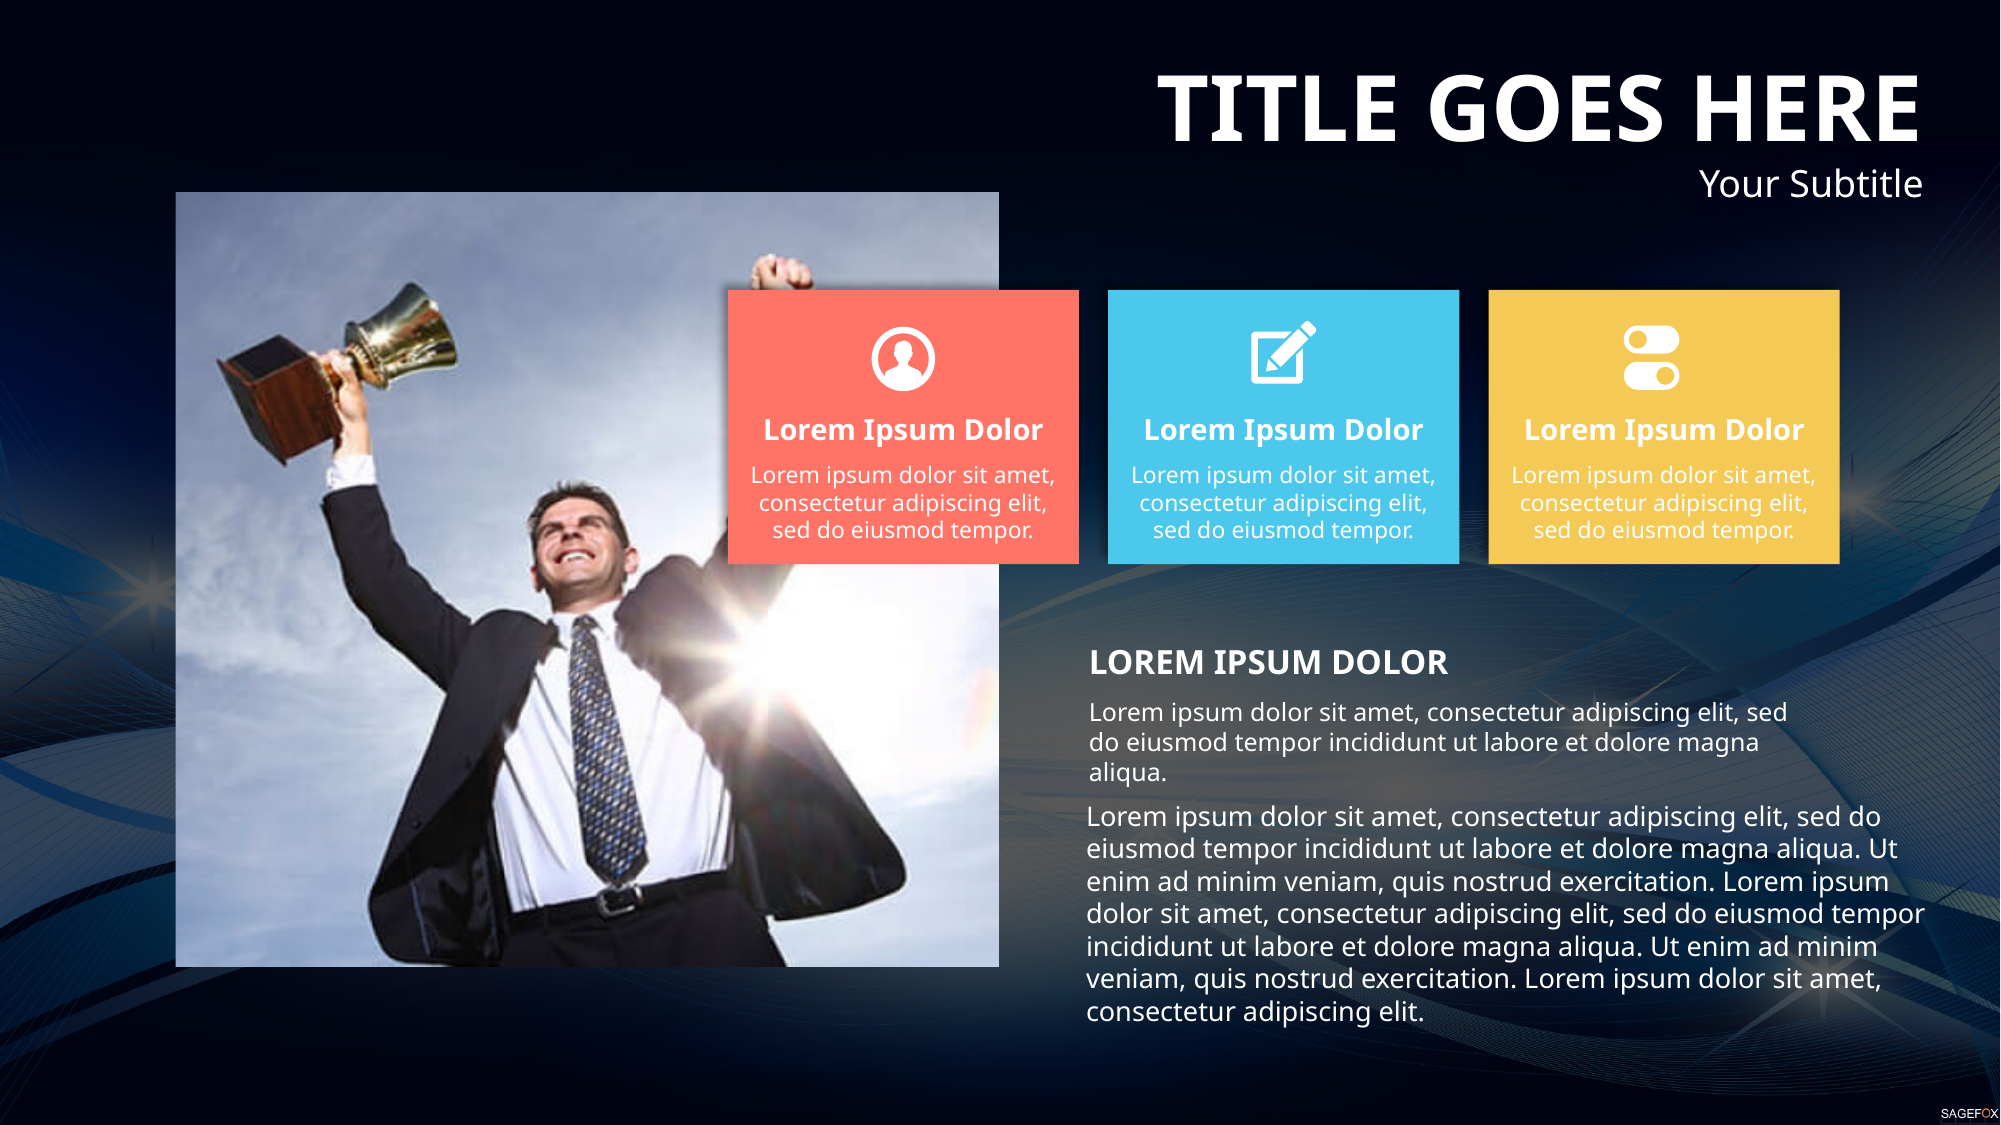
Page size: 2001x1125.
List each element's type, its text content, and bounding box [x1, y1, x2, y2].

text_box Lorem ipsum dolor sit amet, consectetur adipiscing elit, sed do eiusmod tempor incididunt ut labore et dolore magna aliqua. Ut enim ad minim veniam, quis nostrud exercitation. Lorem ipsum dolor sit amet, consectetur adipiscing elit, sed do eiusmod tempor incididunt ut labore et dolore magna aliqua. Ut enim ad minim veniam, quis nostrud exercitation. Lorem ipsum dolor sit amet, consectetur adipiscing elit. [1071, 791, 1969, 1035]
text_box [1251, 321, 1317, 384]
text_box [175, 192, 1000, 967]
text_box Lorem Ipsum Dolor Lorem ipsum dolor sit amet, consectetur adipiscing elit, sed do eiusmod tempor. [1496, 405, 1833, 549]
text_box Lorem Ipsum Dolor Lorem ipsum dolor sit amet, consectetur adipiscing elit, sed do eiusmod tempor. [1115, 405, 1452, 549]
text_box Lorem Ipsum Dolor Lorem ipsum dolor sit amet, consectetur adipiscing elit, sed do eiusmod tempor. [735, 405, 1072, 549]
text_box LOREM IPSUM DOLOR Lorem ipsum dolor sit amet, consectetur adipiscing elit, sed do eiusmod tempor incididunt ut labore et dolore magna aliqua. [1078, 636, 1833, 791]
text_box [727, 289, 1080, 565]
picture [0, 0, 2001, 1125]
text_box [1107, 289, 1460, 565]
text_box [1488, 289, 1841, 565]
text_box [1623, 325, 1680, 390]
text_box [871, 326, 936, 392]
text_box TITLE GOES HERE Your Subtitle [1035, 42, 1939, 212]
